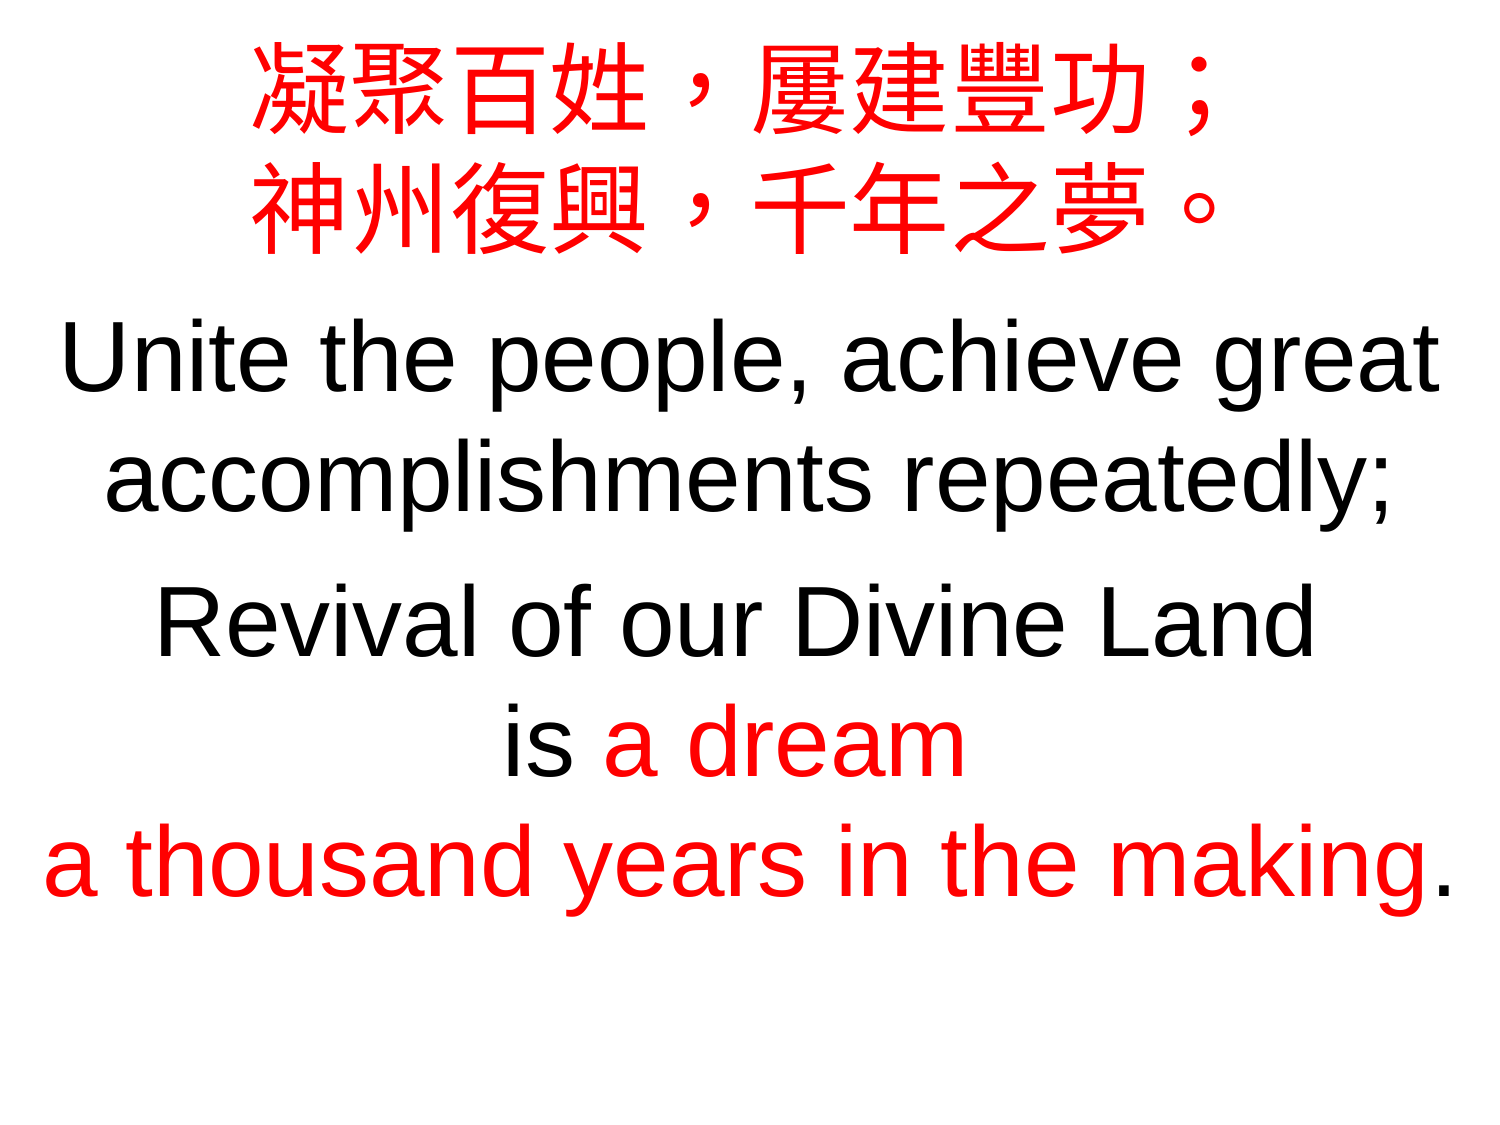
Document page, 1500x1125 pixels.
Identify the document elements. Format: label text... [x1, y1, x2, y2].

subtitle 凝聚百姓，屢建豐功； 神州復興，千年之夢。 Unite the people, achieve great accomplishments repeatedly; Revival of our Divine Land is a dream a thousand years in the making. [0, 19, 1500, 1106]
